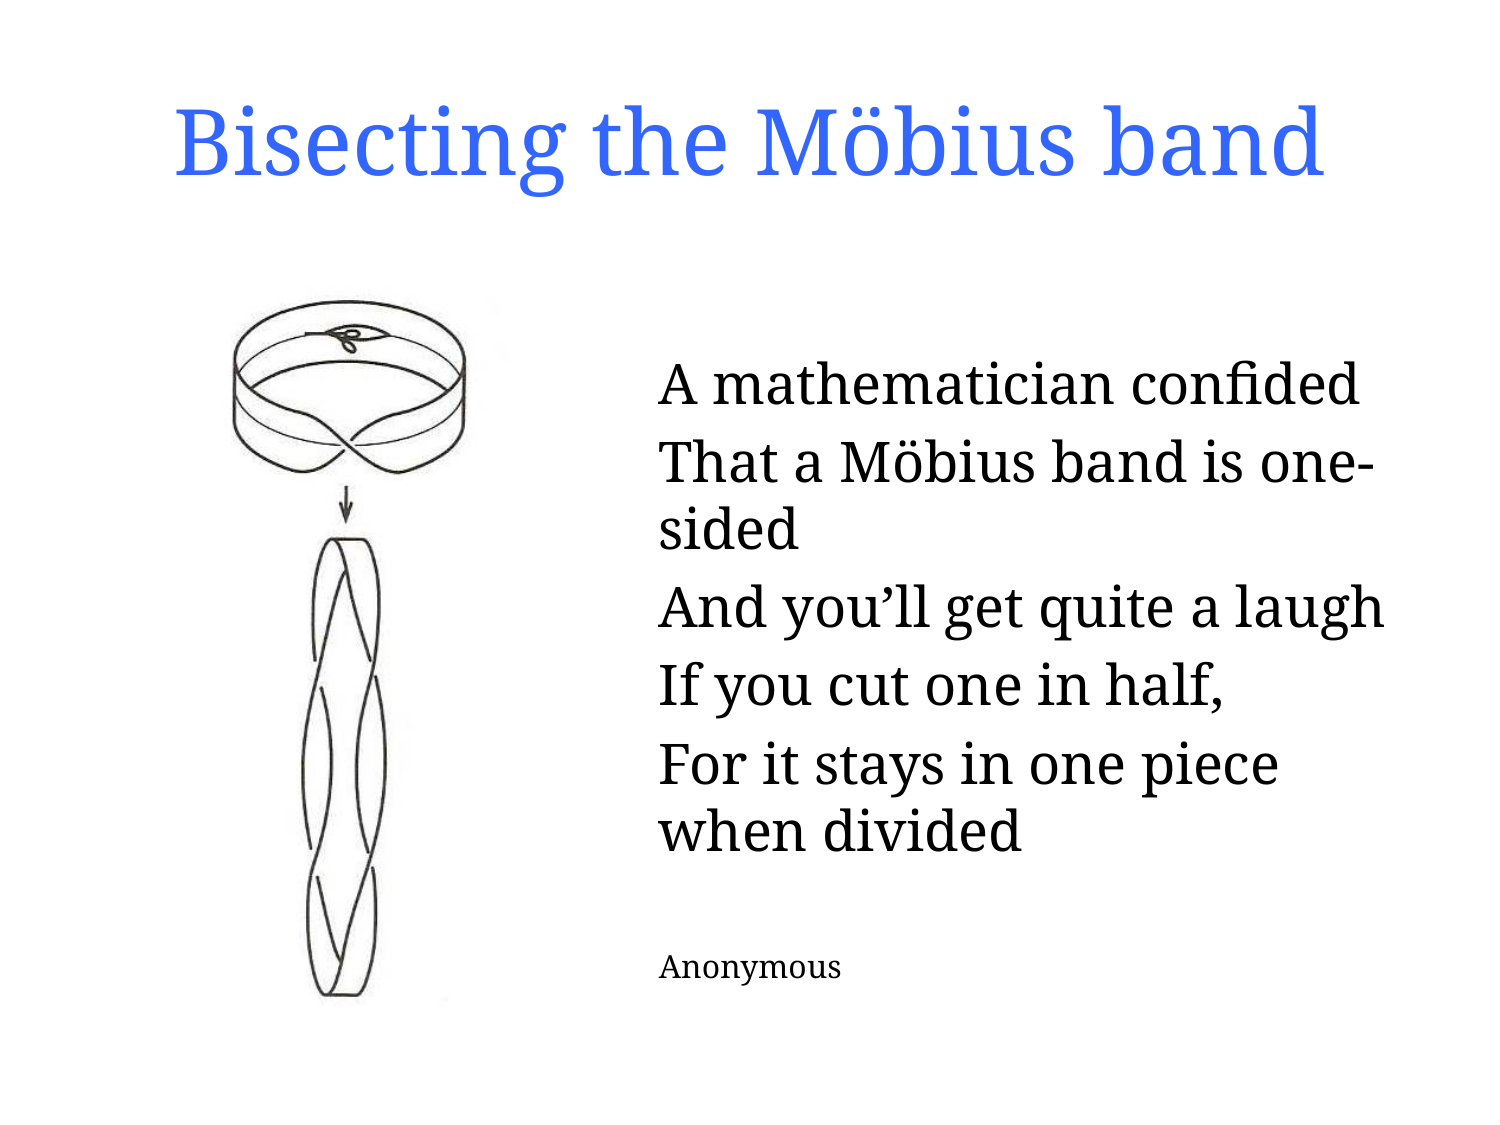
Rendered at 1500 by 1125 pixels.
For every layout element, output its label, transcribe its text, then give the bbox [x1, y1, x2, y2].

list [182, 266, 542, 1010]
list A mathematician confided That a Möbius band is one-sided And you’ll get quite a laugh If you cut one in half, For it stays in one piece when divided Anonymous [643, 262, 1425, 1005]
title Bisecting the Möbius band [75, 45, 1425, 233]
